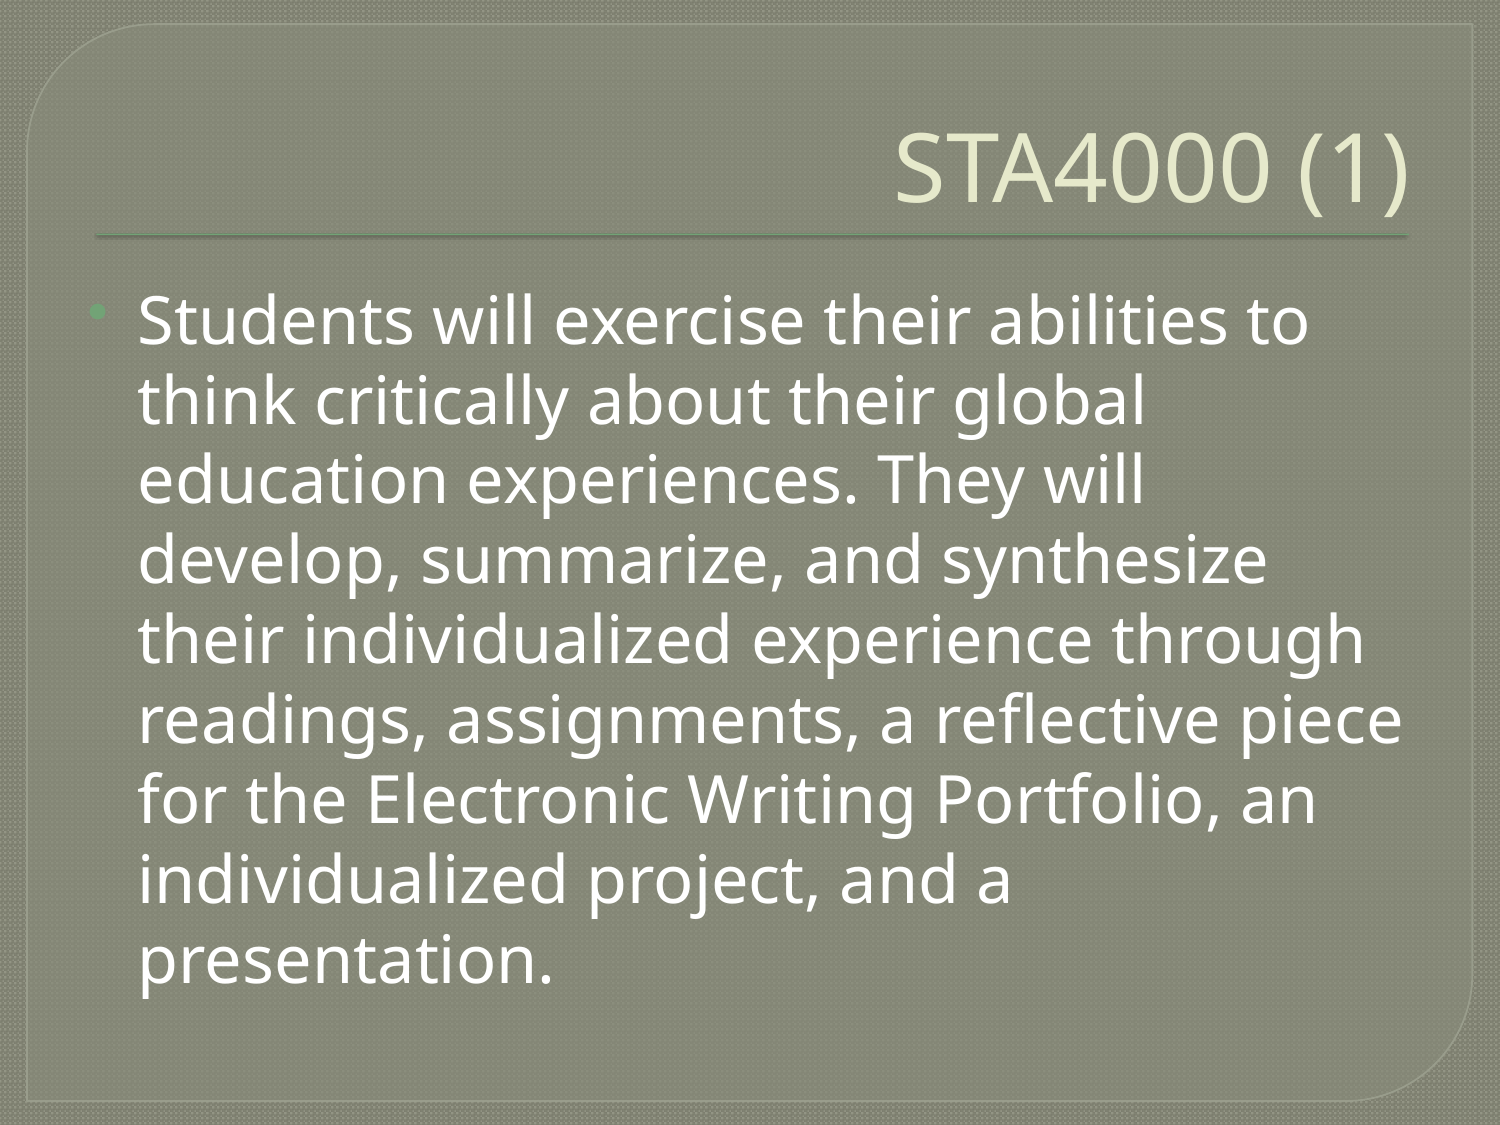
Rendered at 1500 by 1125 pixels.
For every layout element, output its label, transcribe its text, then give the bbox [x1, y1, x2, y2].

list Students will exercise their abilities to think critically about their global education experiences. They will develop, summarize, and synthesize their individualized experience through readings, assignments, a reflective piece for the Electronic Writing Portfolio, an individualized project, and a presentation. [75, 270, 1425, 1013]
title STA4000 (1) [75, 41, 1425, 230]
